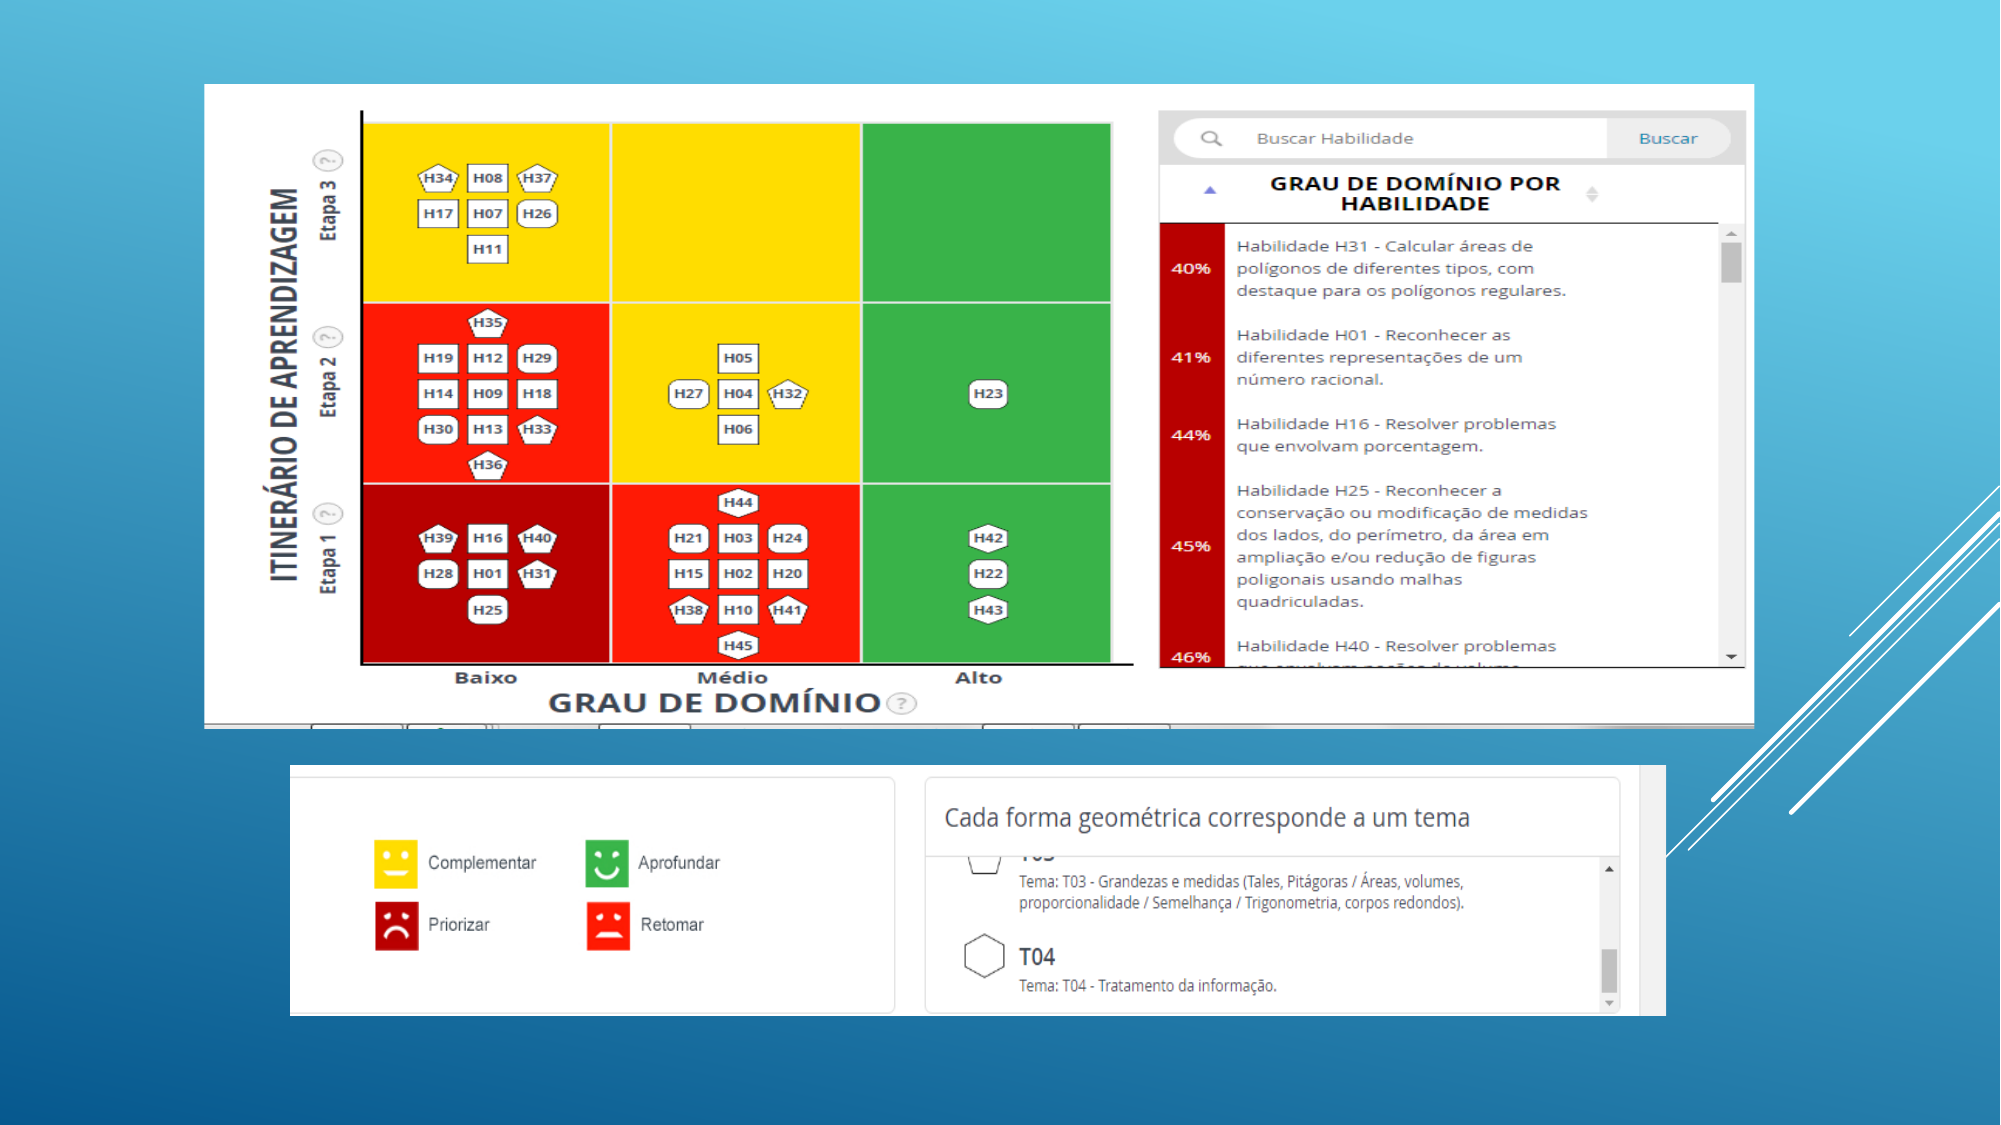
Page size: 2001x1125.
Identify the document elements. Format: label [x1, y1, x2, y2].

picture [289, 764, 1667, 1016]
picture [204, 84, 1755, 729]
